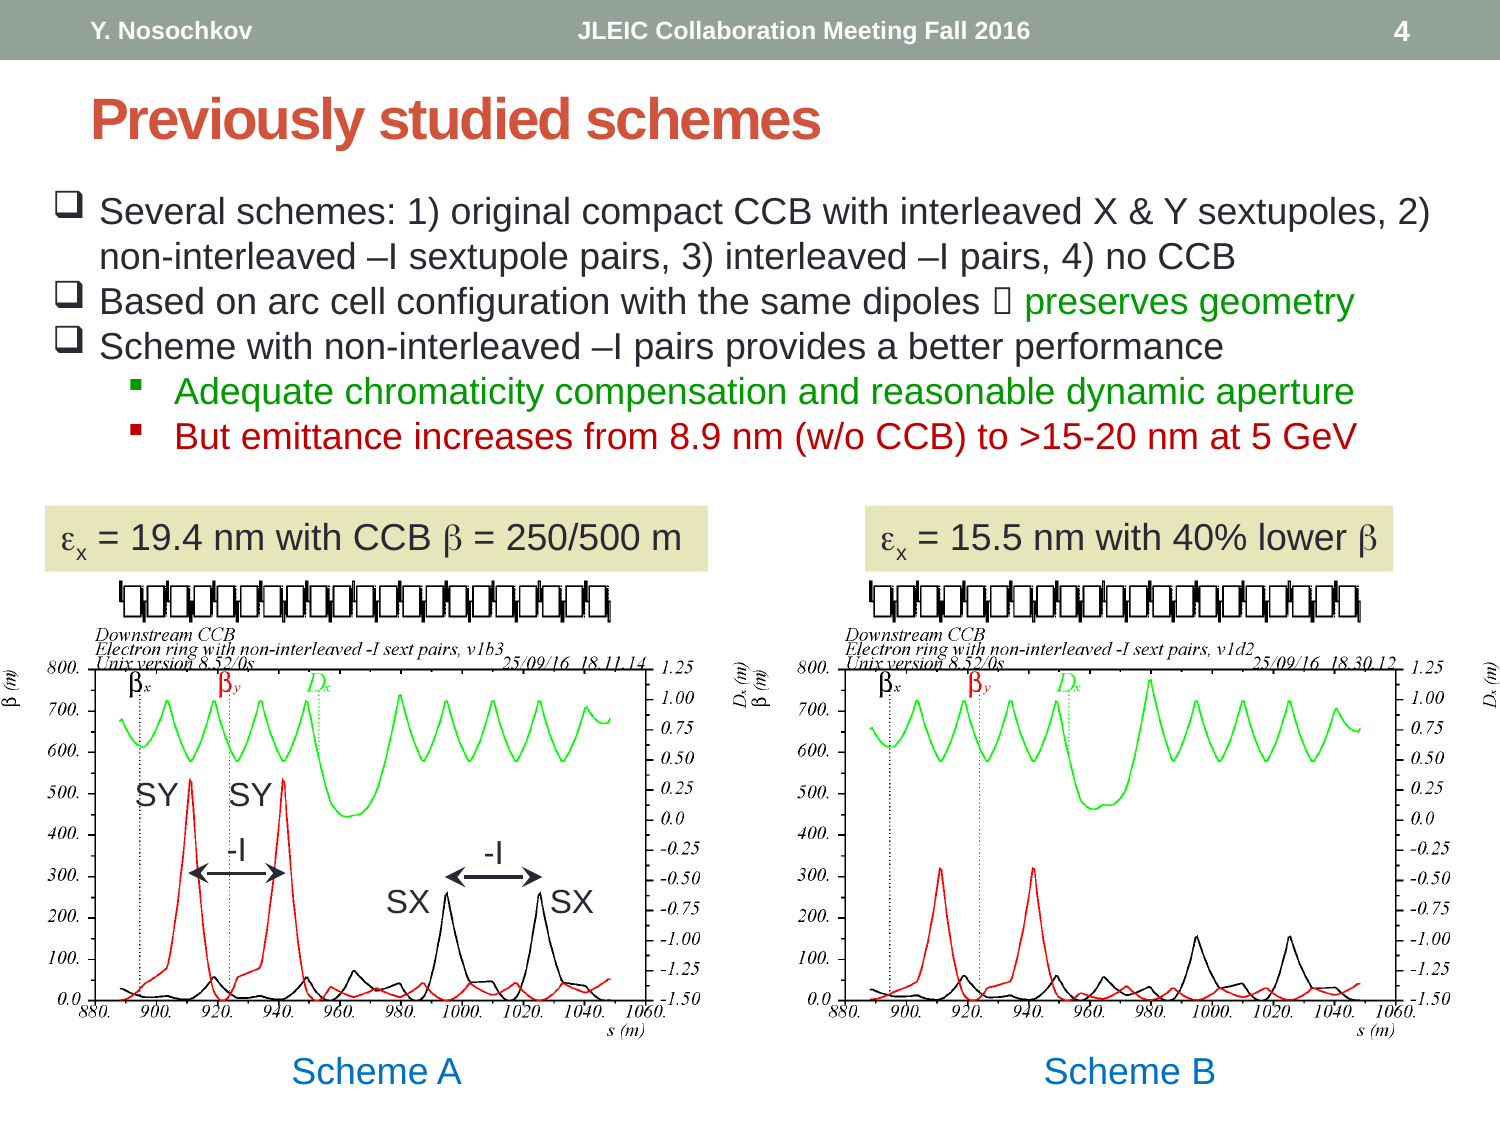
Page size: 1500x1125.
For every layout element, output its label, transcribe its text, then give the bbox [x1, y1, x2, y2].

slide_number 4 [1250, 3, 1425, 57]
footer JLEIC Collaboration Meeting Fall 2016 [562, 3, 1238, 57]
slide_number Y. Nosochkov [75, 3, 550, 57]
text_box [0, 505, 1500, 1101]
text_box Several schemes: 1) original compact CCB with interleaved X & Y sextupoles, 2) non-interleaved –I sextupole pairs, 3) interleaved –I pairs, 4) no CCB Based on arc cell configuration with the same dipoles  preserves geometry Scheme with non-interleaved –I pairs provides a better performance Adequate chromaticity compensation and reasonable dynamic aperture But emittance increases from 8.9 nm (w/o CCB) to >15-20 nm at 5 GeV [37, 179, 1463, 465]
title Previously studied schemes [75, 60, 1425, 173]
